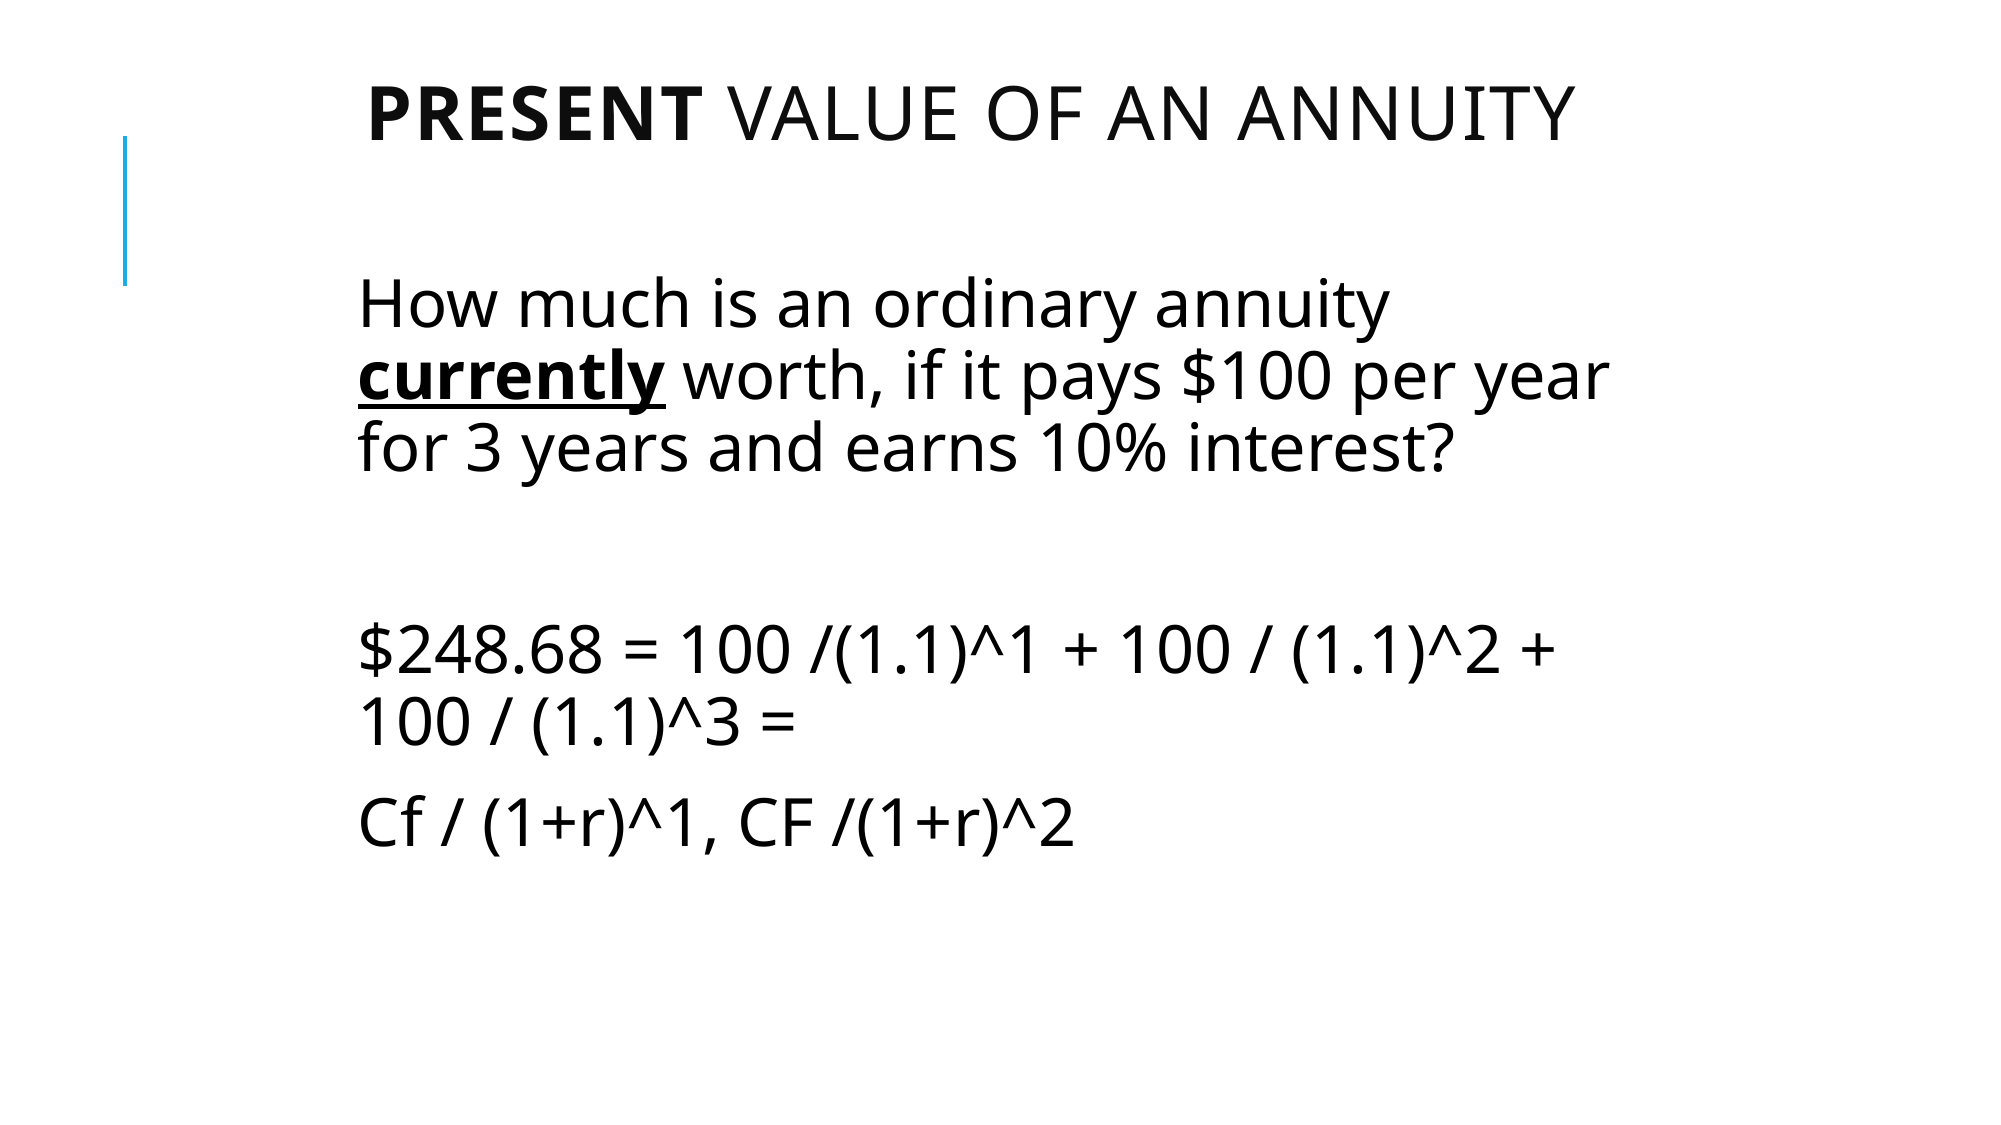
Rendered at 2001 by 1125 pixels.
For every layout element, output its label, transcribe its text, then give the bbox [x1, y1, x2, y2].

title Present Value of an Annuity [350, 37, 1750, 200]
list How much is an ordinary annuity currently worth, if it pays $100 per year for 3 years and earns 10% interest? $248.68 = 100 /(1.1)^1 + 100 / (1.1)^2 + 100 / (1.1)^3 = Cf / (1+r)^1, CF /(1+r)^2 [350, 262, 1688, 912]
